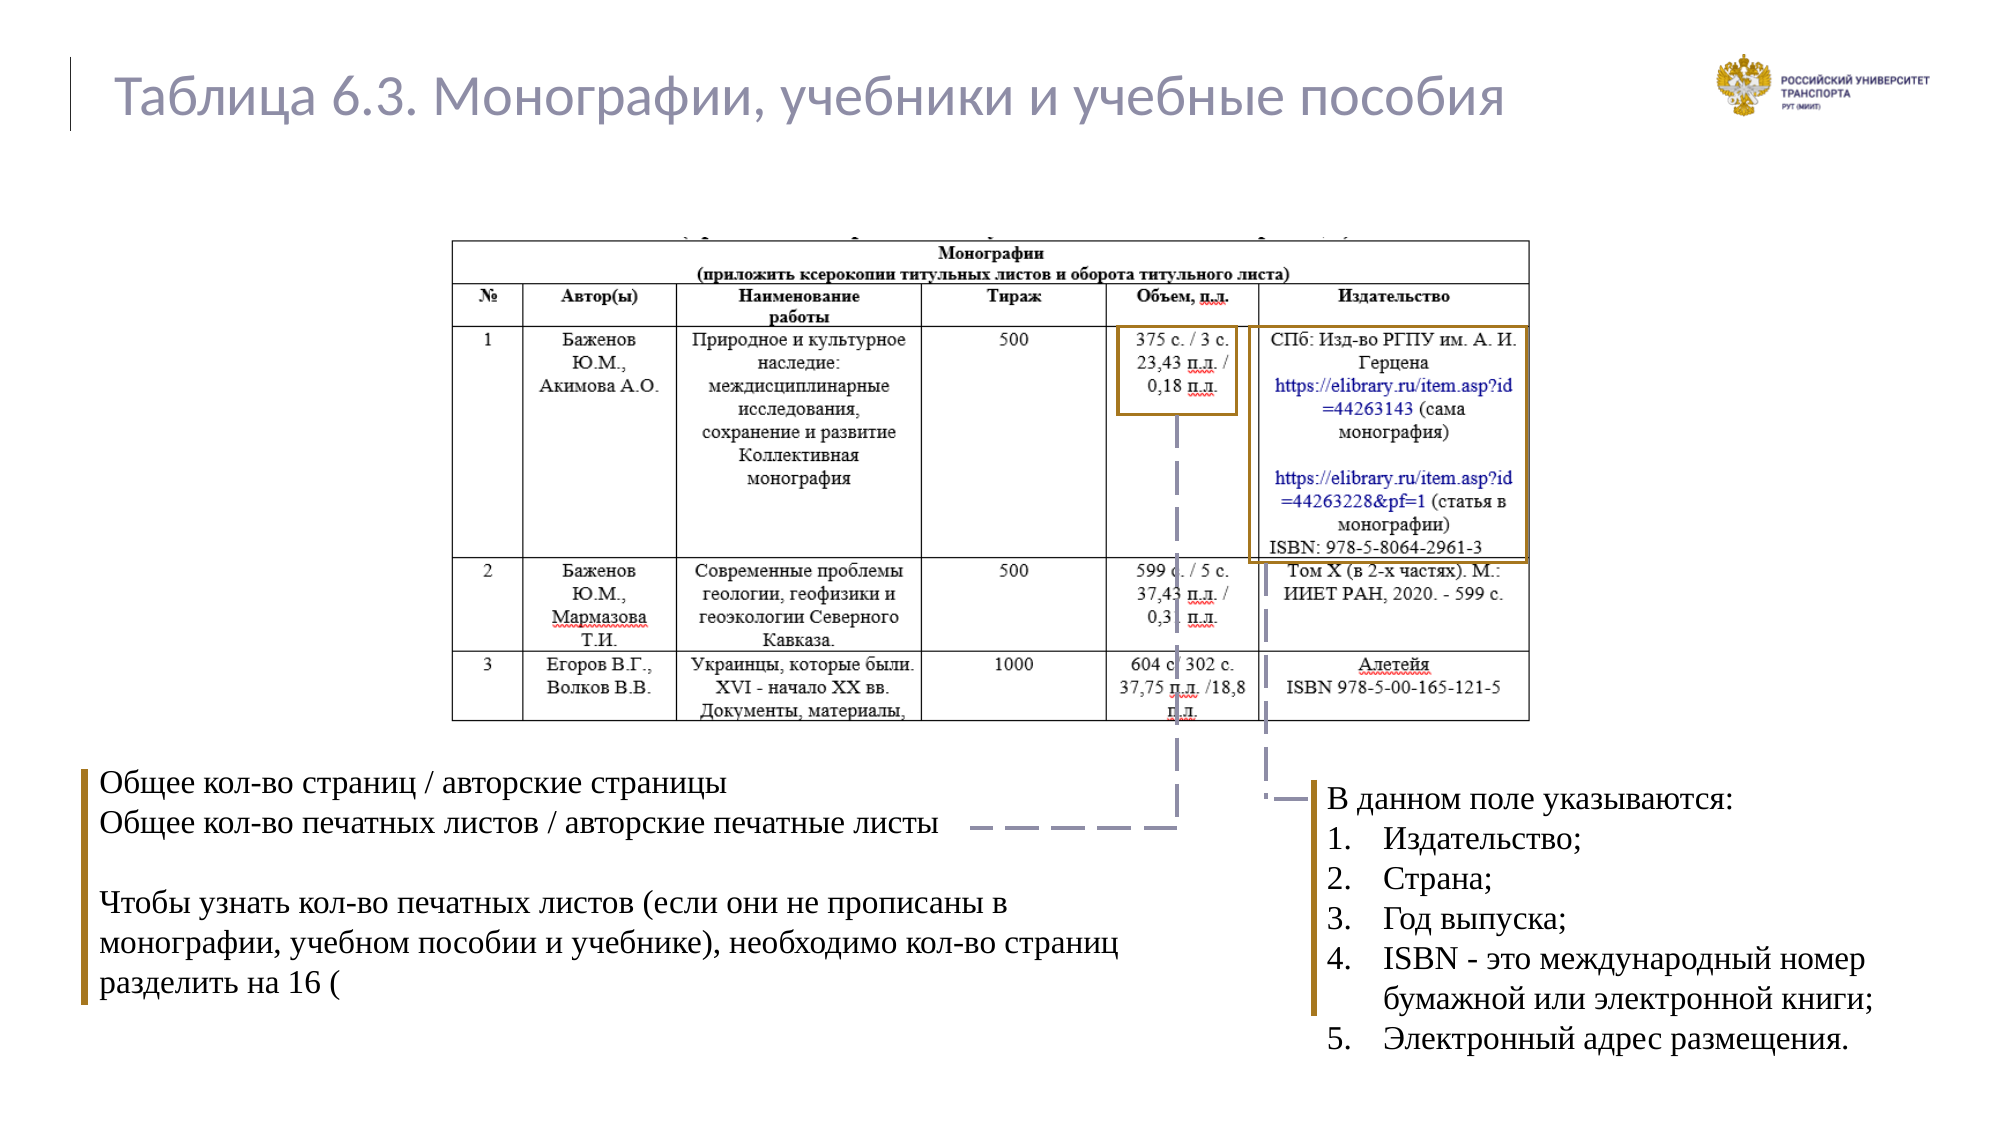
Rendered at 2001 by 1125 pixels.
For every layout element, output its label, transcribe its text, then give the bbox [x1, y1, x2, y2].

picture [1716, 54, 1930, 117]
title Таблица 6.3. Монографии, учебники и учебные пособия [99, 55, 1680, 139]
picture [438, 237, 1539, 727]
text_box В данном поле указываются: Издательство; Страна; Год выпуска; ISBN - это международный номер бумажной или электронной книги; Электронный адрес размещения. [1312, 769, 1958, 1064]
